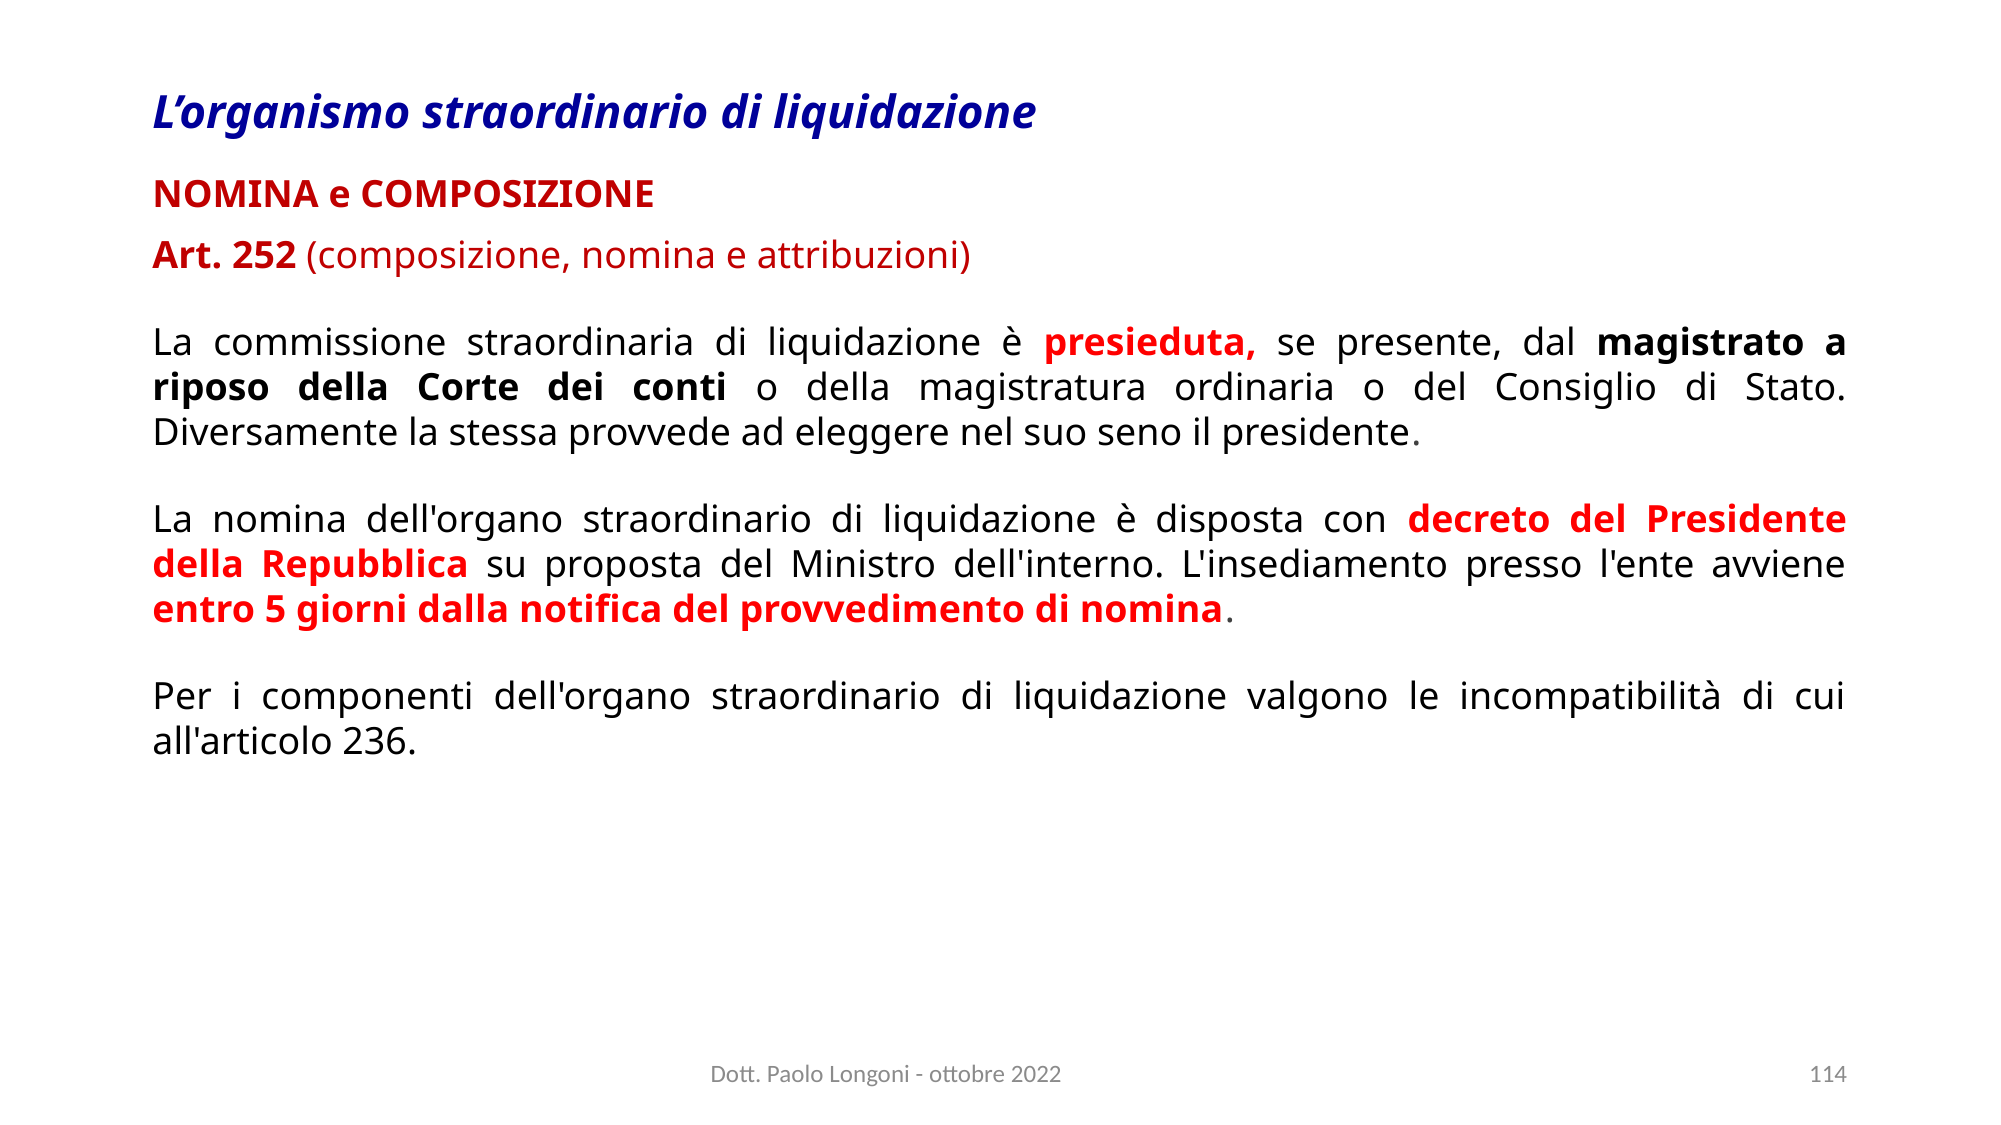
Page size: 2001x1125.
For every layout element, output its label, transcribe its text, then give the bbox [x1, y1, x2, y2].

footer Dott. Paolo Longoni - ottobre 2022 [435, 1042, 1338, 1103]
slide_number 114 [1412, 1042, 1863, 1103]
title L’organismo straordinario di liquidazione [137, 59, 1863, 167]
list NOMINA e COMPOSIZIONE Art. 252 (composizione, nomina e attribuzioni) La commissione straordinaria di liquidazione è presieduta, se presente, dal magistrato a riposo della Corte dei conti o della magistratura ordinaria o del Consiglio di Stato. Diversamente la stessa provvede ad eleggere nel suo seno il presidente. La nomina dell'organo straordinario di liquidazione è disposta con decreto del Presidente della Repubblica su proposta del Ministro dell'interno. L'insediamento presso l'ente avviene entro 5 giorni dalla notifica del provvedimento di nomina. Per i componenti dell'organo straordinario di liquidazione valgono le incompatibilità di cui all'articolo 236. [137, 167, 1863, 1014]
